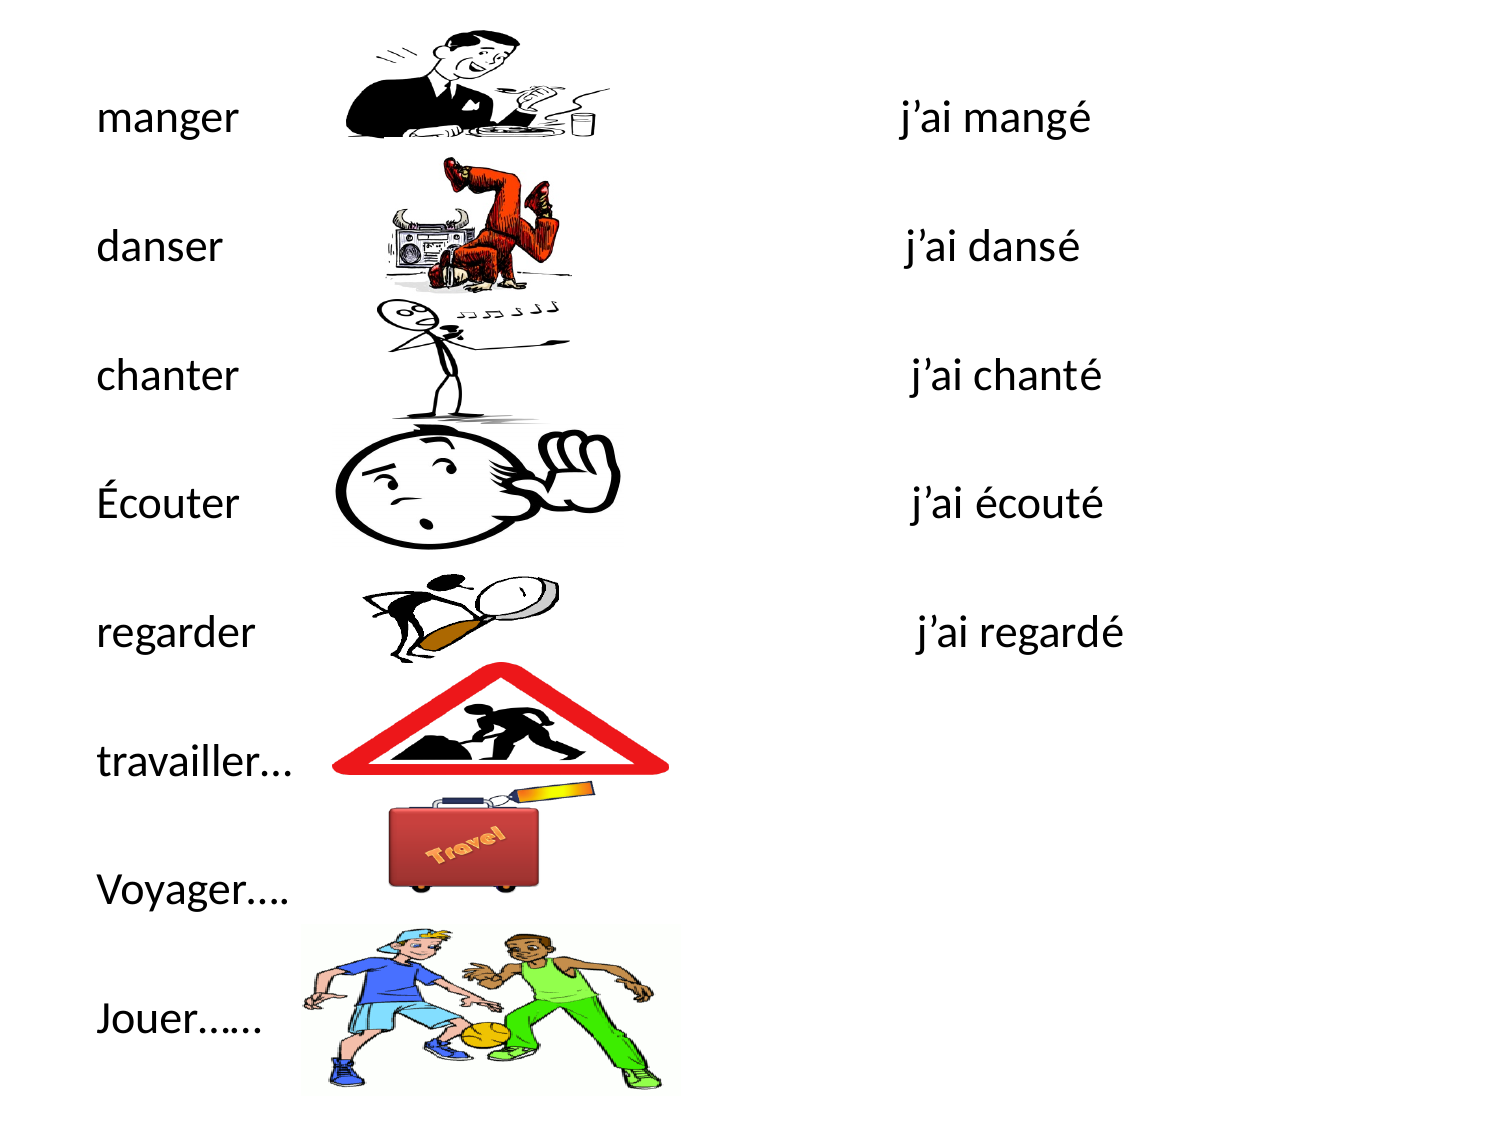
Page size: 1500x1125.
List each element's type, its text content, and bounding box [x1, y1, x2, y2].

picture [384, 778, 598, 896]
picture [332, 29, 624, 552]
list manger j’ai mangé danser j’ai dansé chanter j’ai chanté Écouter j’ai écouté regarder j’ai regardé travailler… Voyager…. Jouer…… [81, 79, 1432, 1050]
picture [300, 924, 681, 1096]
picture [332, 574, 669, 776]
